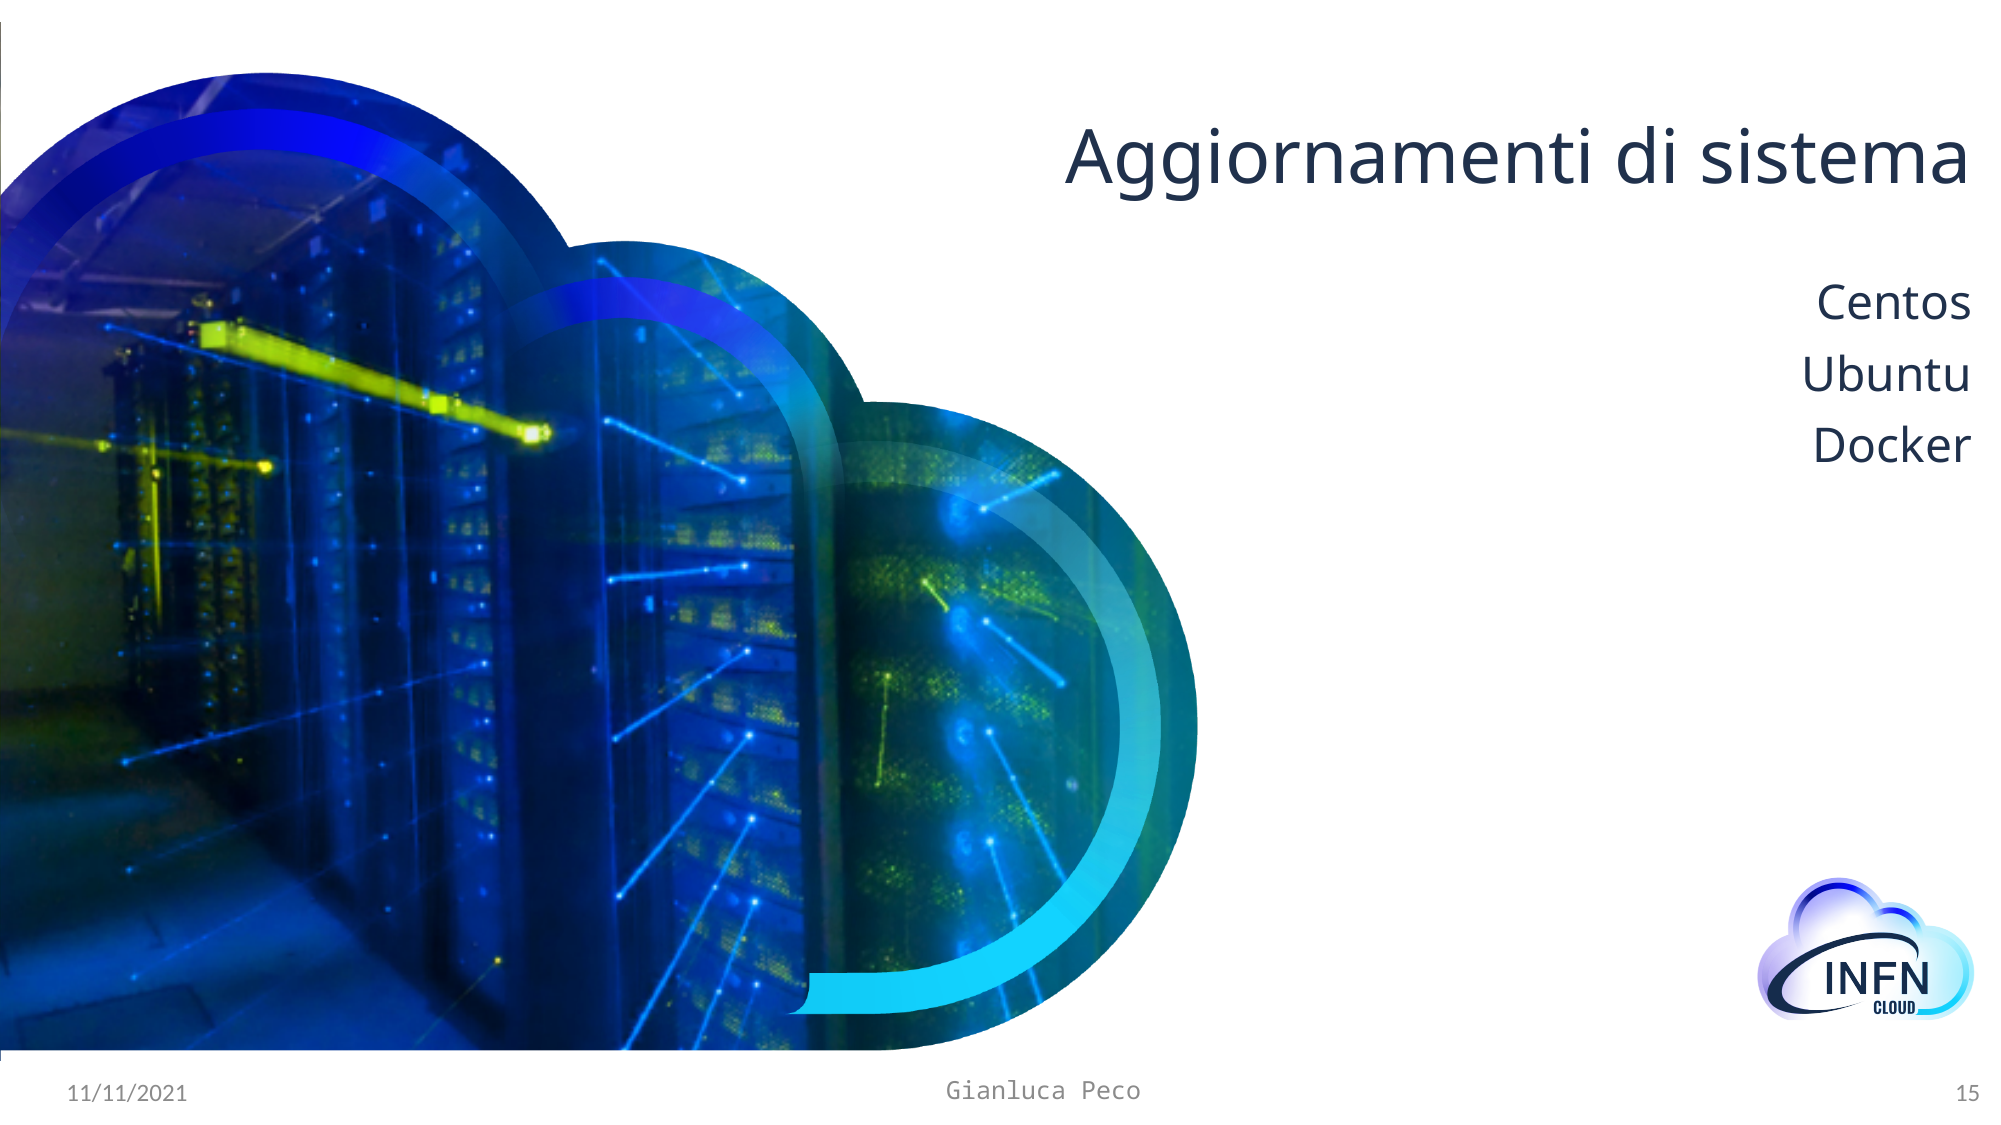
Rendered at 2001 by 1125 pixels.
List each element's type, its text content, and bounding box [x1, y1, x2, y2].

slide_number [51, 1061, 502, 1122]
picture [0, 9, 2001, 1125]
title Aggiornamenti di sistema [989, 50, 1988, 269]
slide_number 15 [1545, 1061, 1996, 1122]
footer Gianluca Peco [627, 1061, 1460, 1122]
list Centos Ubuntu Docker [1282, 270, 1988, 482]
